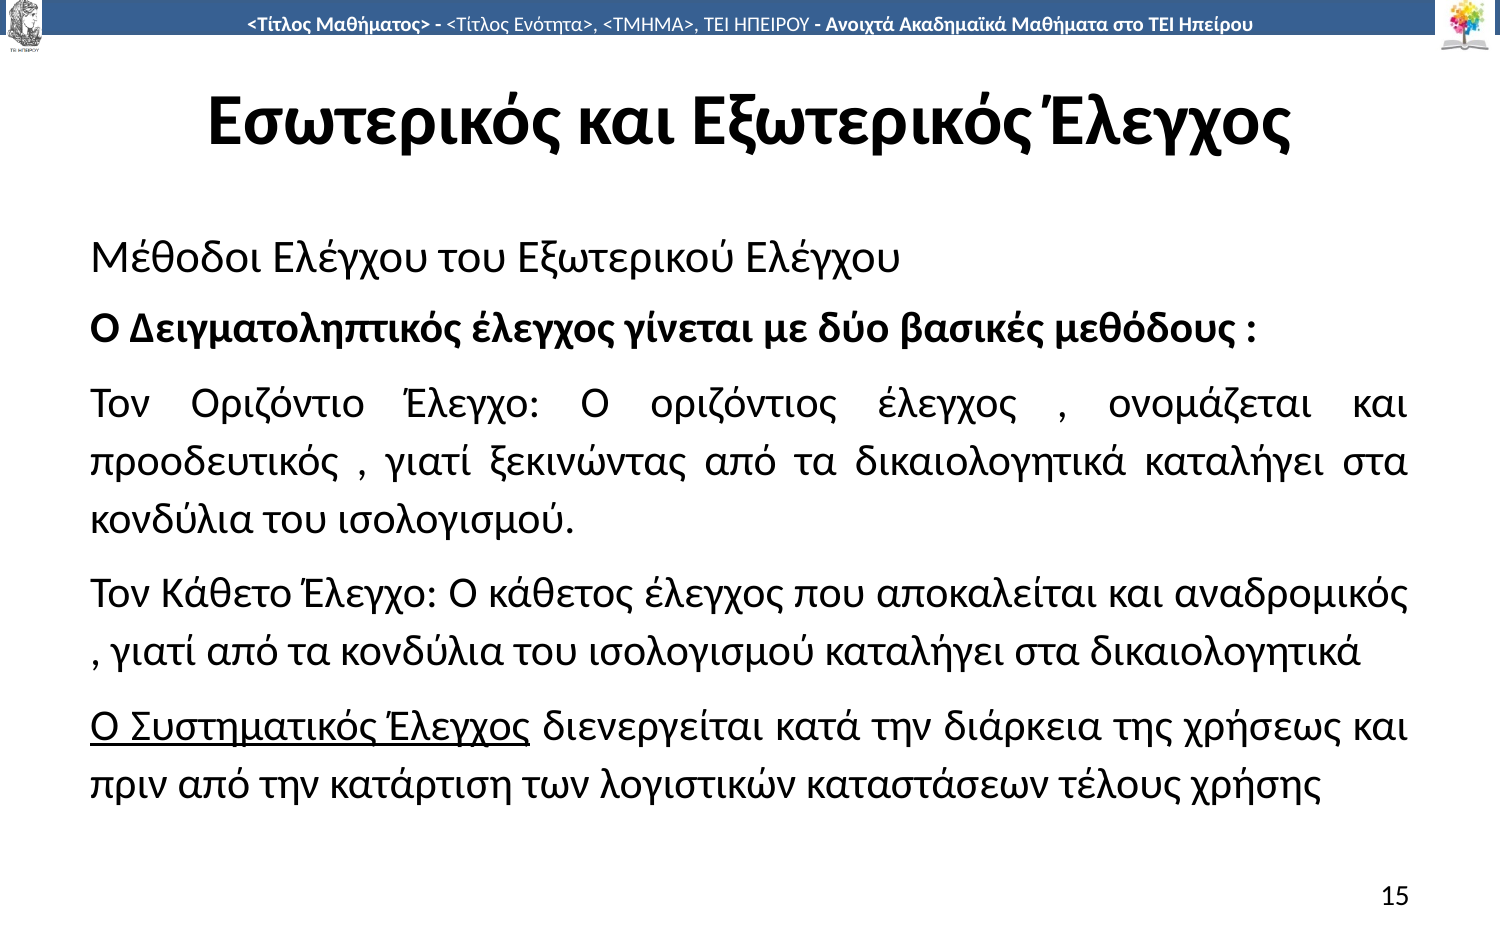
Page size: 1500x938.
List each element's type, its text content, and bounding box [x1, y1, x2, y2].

picture [1435, 0, 1495, 52]
picture [6, 0, 42, 54]
slide_number 15 [1074, 868, 1425, 919]
list Μέθοδοι Ελέγχου του Εξωτερικού Ελέγχου Ο Δειγματοληπτικός έλεγχος γίνεται με δύο βασικές μεθόδους : Τον Οριζόντιο Έλεγχο: Ο οριζόντιος έλεγχος , ονομάζεται και προοδευτικός , γιατί ξεκινώντας από τα δικαιολογητικά καταλήγει στα κονδύλια του ισολογισμού. Τον Κάθετο Έλεγχο: Ο κάθετος έλεγχος που αποκαλείται και αναδρομικός , γιατί από τα κονδύλια του ισολογισμού καταλήγει στα δικαιολογητικά Ο Συστηματικός Έλεγχος διενεργείται κατά την διάρκεια της χρήσεως και πριν από την κατάρτιση των λογιστικών καταστάσεων τέλους χρήσης [75, 218, 1425, 838]
title Εσωτερικός και Εξωτερικός Έλεγχος [75, 37, 1425, 194]
